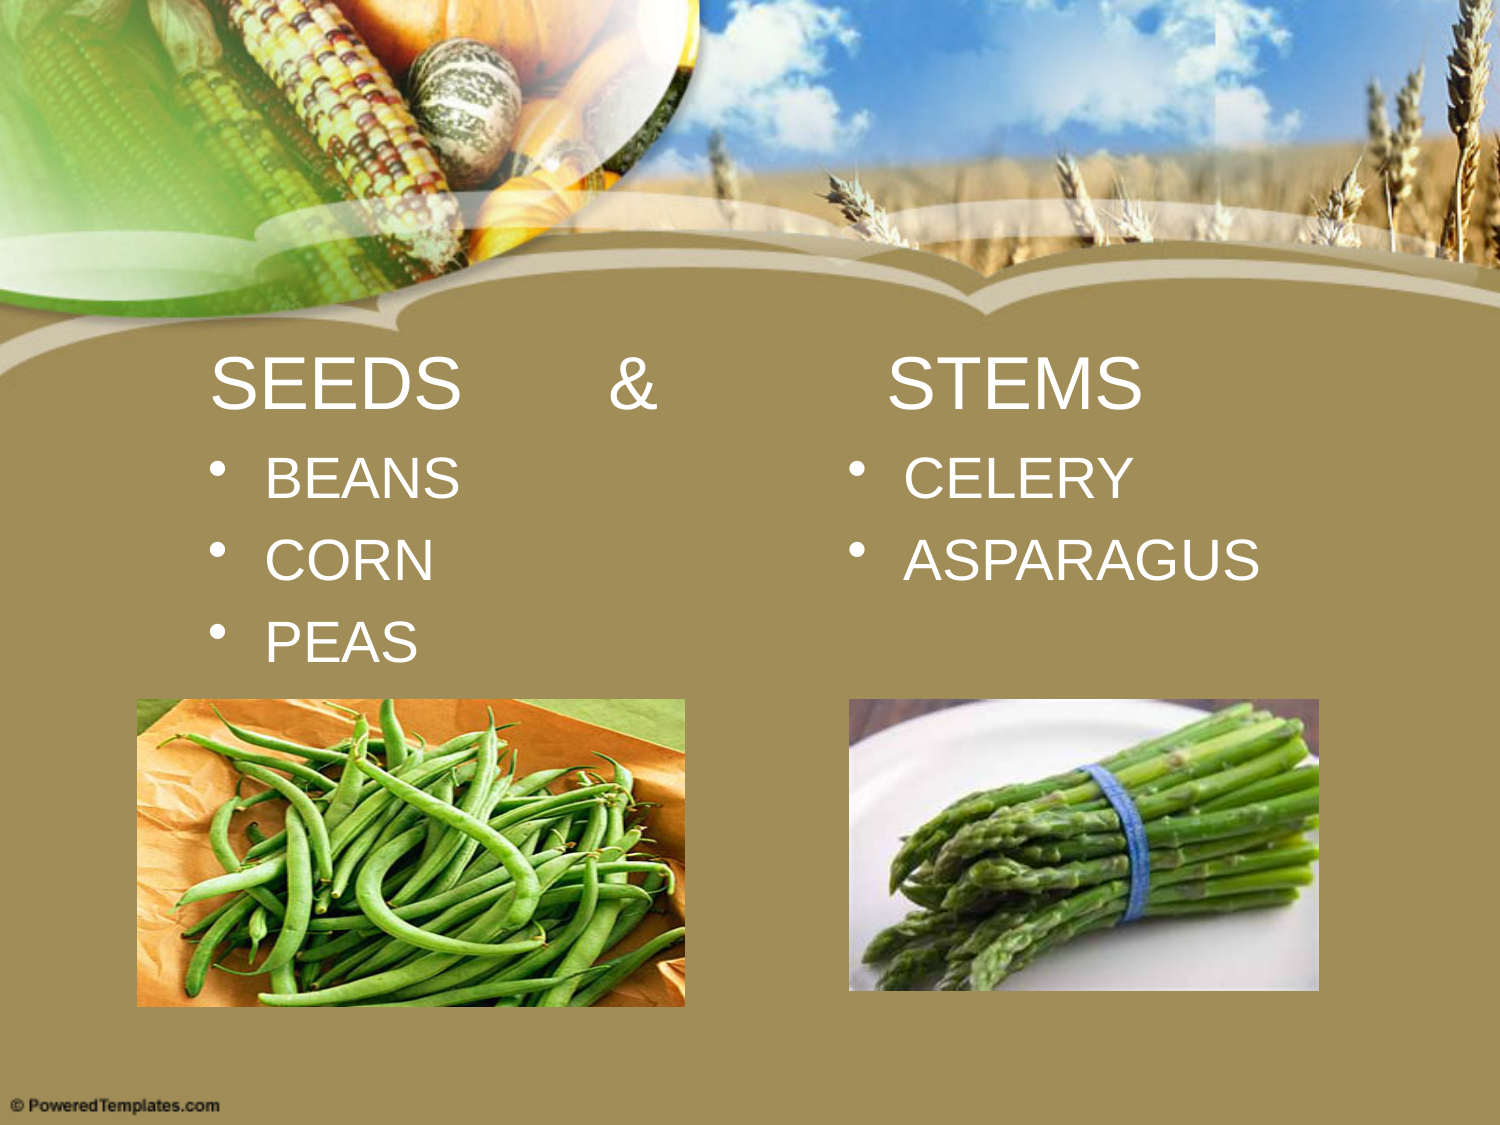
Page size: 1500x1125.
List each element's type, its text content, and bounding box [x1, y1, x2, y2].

list CELERY ASPARAGUS [832, 432, 1447, 1083]
title SEEDS & STEMS [194, 326, 1270, 433]
list BEANS CORN PEAS [192, 432, 808, 1083]
picture [0, 0, 1500, 1125]
